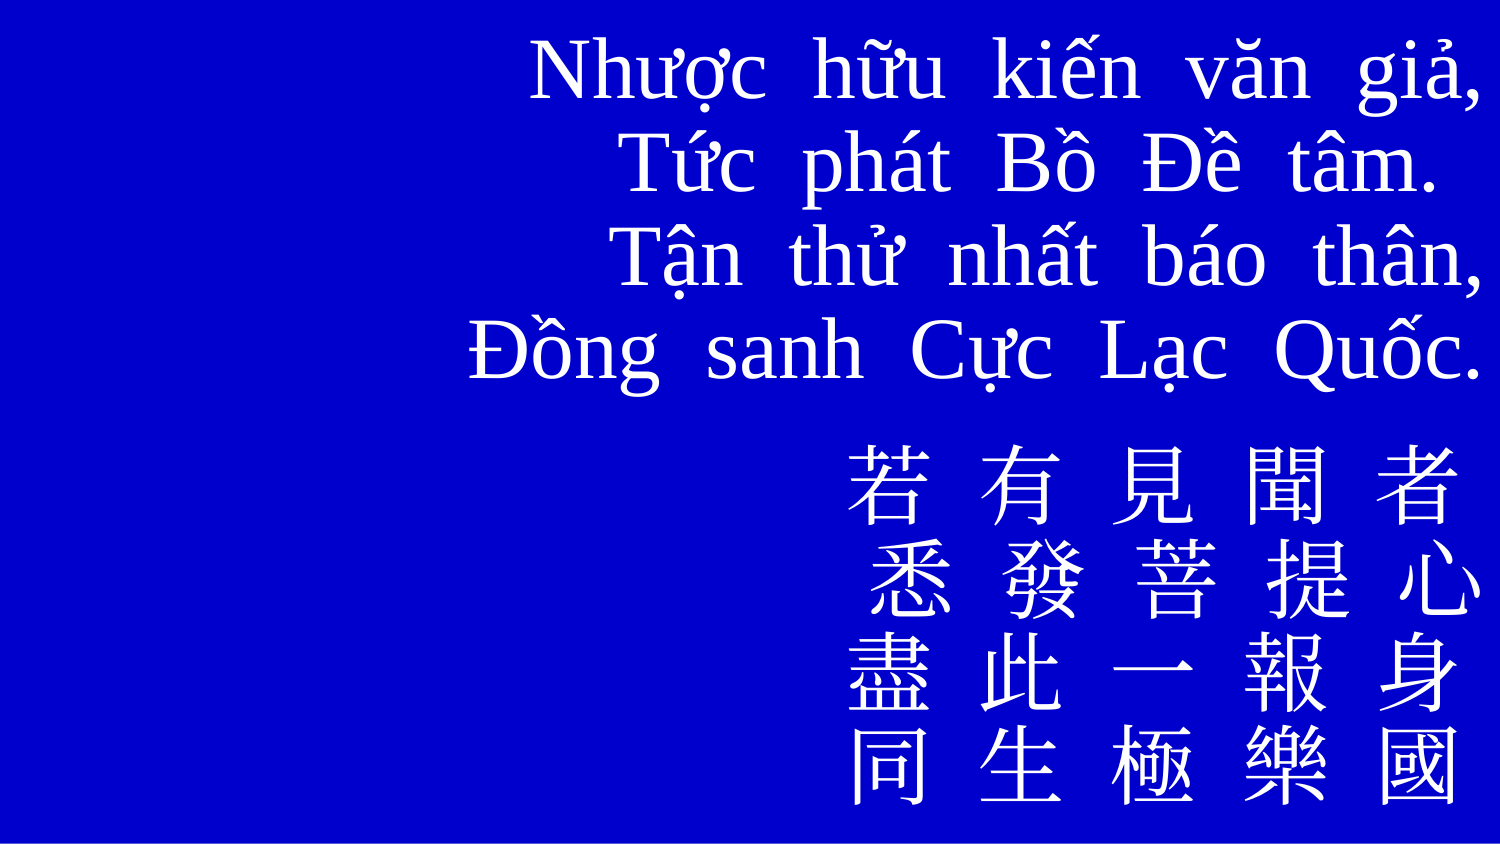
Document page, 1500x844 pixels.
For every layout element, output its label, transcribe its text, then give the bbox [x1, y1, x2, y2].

list Nhược hữu kiến văn giả, Tức phát Bồ Đề tâm. Tận thử nhất báo thân, Đồng sanh Cực Lạc Quốc. 若 有 見 聞 者 悉 發 菩 提 心 盡 此 一 報 身 同 生 極 樂 國 [0, 0, 1500, 844]
